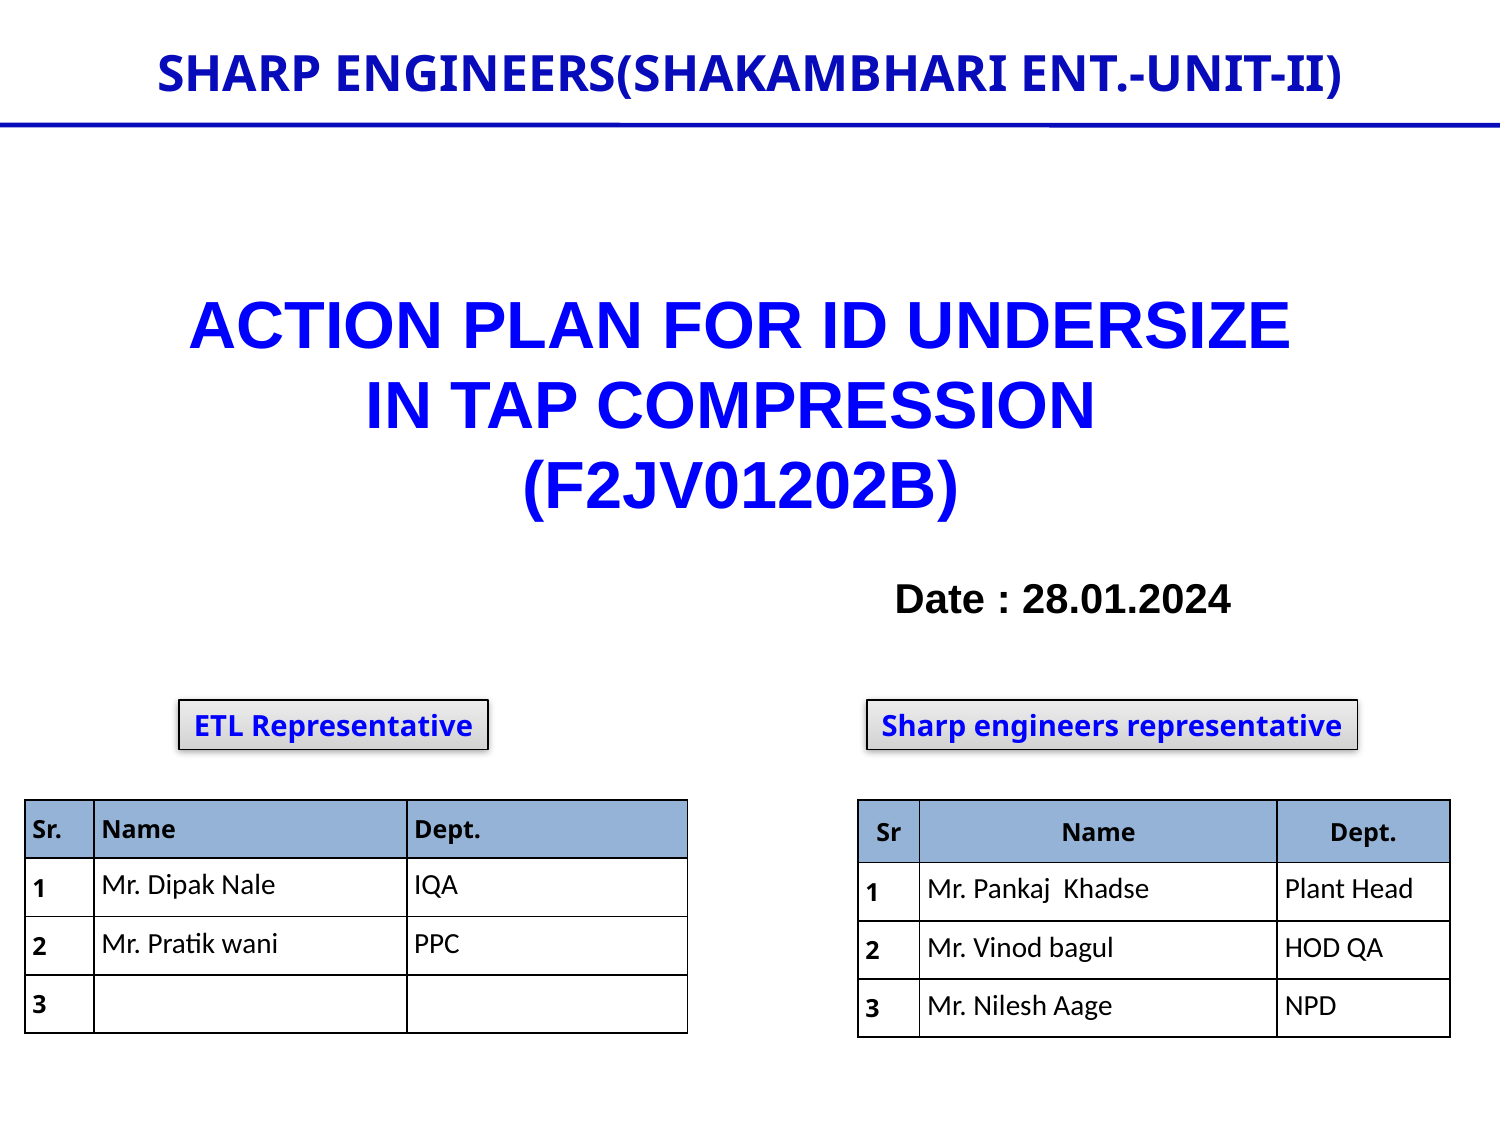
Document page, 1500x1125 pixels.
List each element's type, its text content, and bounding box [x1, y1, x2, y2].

text_box SHARP ENGINEERS(SHAKAMBHARI ENT.-UNIT-II) [12, 24, 1488, 118]
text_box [24, 274, 1451, 1038]
